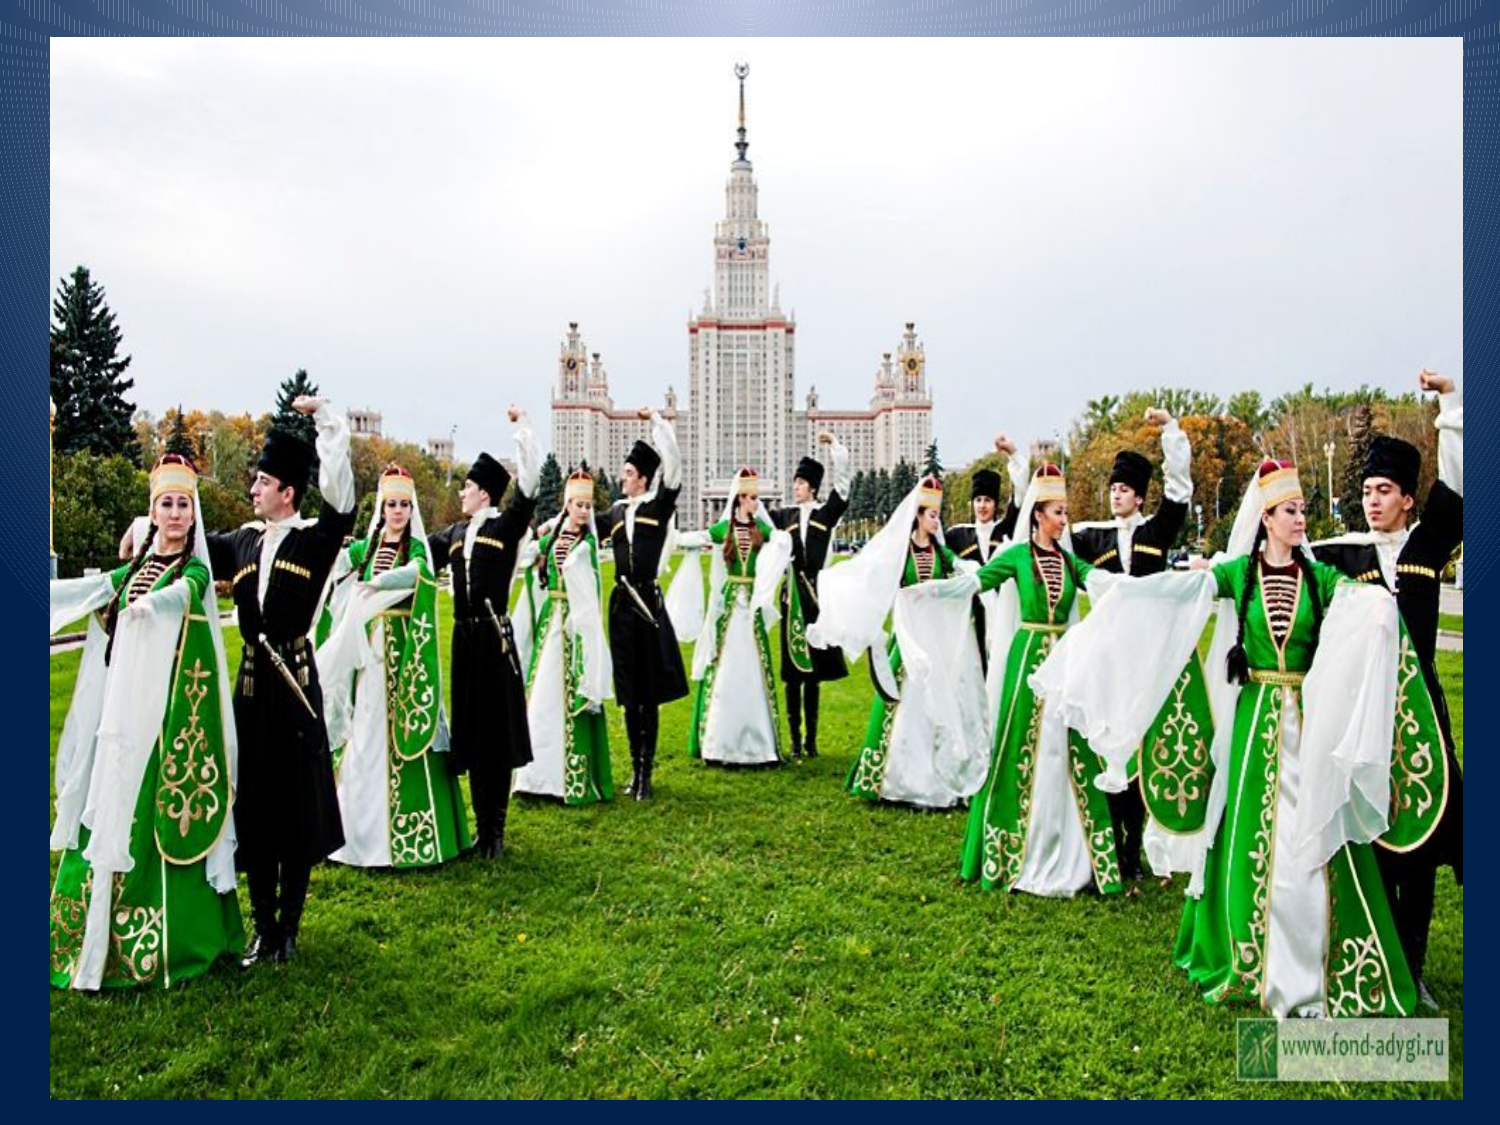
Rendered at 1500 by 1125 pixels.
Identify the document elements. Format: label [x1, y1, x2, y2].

picture [49, 37, 1463, 1101]
